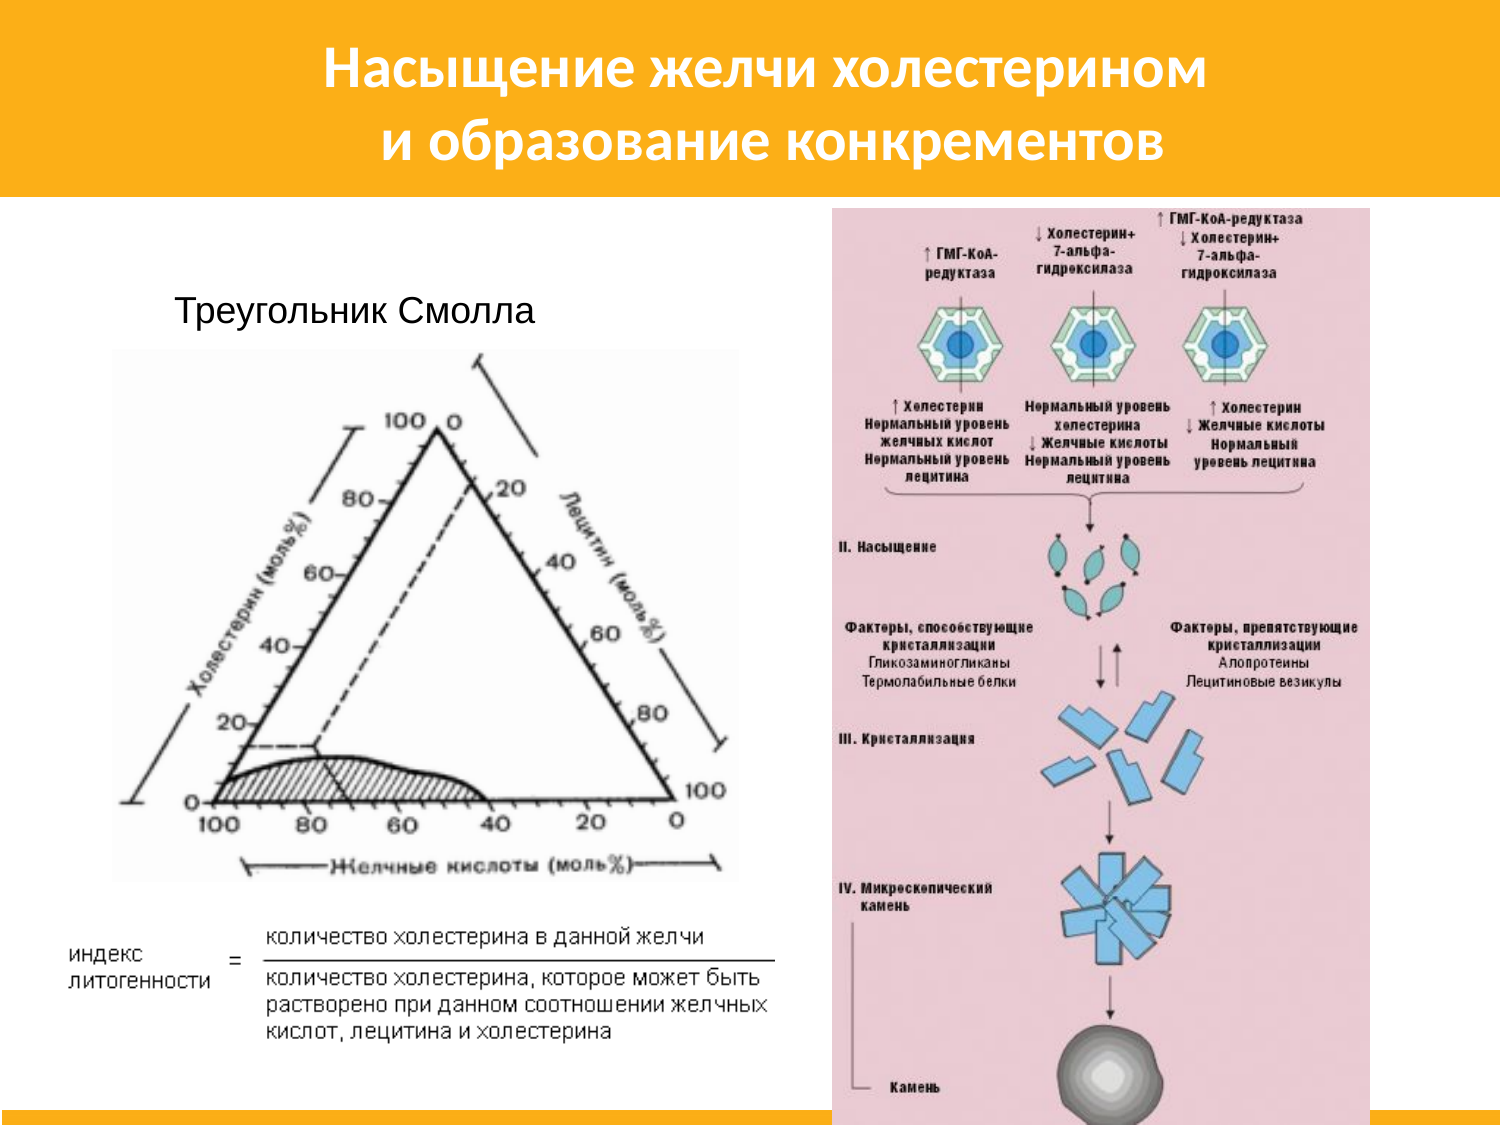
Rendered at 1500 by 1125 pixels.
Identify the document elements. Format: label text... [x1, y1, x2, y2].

picture [0, 0, 1500, 197]
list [111, 349, 739, 882]
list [832, 208, 1371, 1125]
title Насыщение желчи холестерином и образование конкрементов [64, 19, 1483, 180]
text_box Треугольник Смолла [159, 278, 668, 339]
picture [1371, 1110, 1500, 1125]
picture [64, 916, 775, 1050]
picture [2, 1110, 832, 1125]
